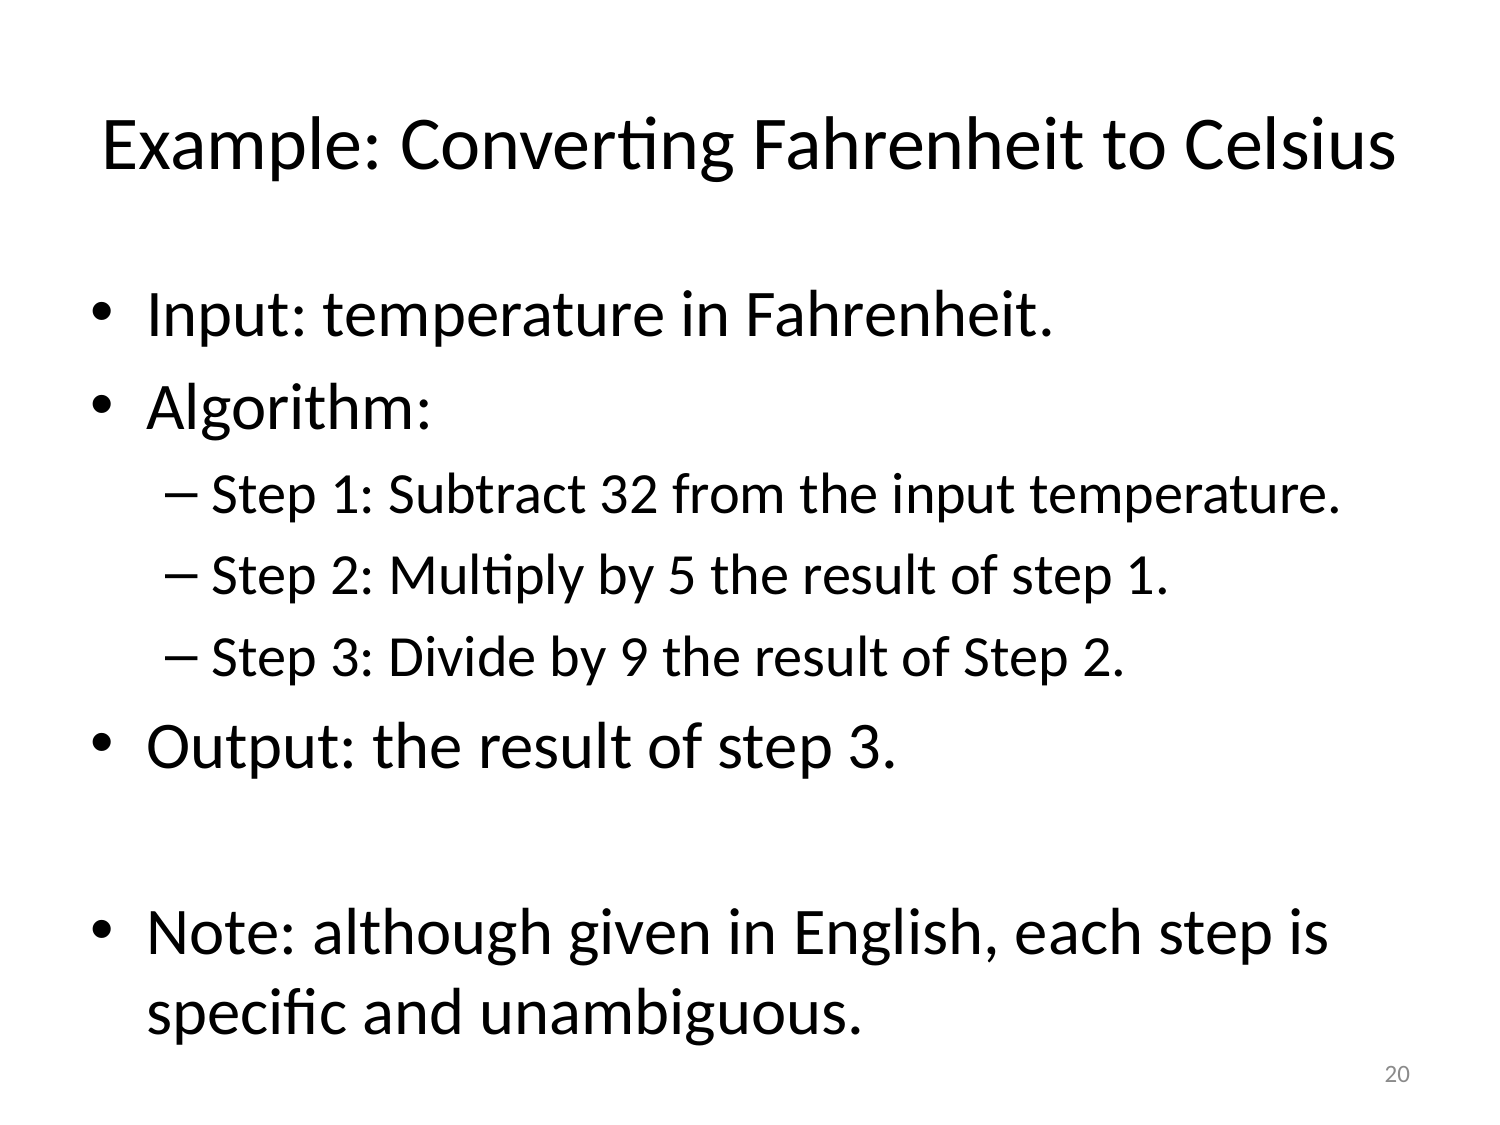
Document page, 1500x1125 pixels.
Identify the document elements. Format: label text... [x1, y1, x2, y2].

slide_number 20 [1074, 1042, 1425, 1103]
list Input: temperature in Fahrenheit. Algorithm: Step 1: Subtract 32 from the input temperature. Step 2: Multiply by 5 the result of step 1. Step 3: Divide by 9 the result of Step 2. Output: the result of step 3. Note: although given in English, each step is specific and unambiguous. [75, 262, 1425, 1005]
title Example: Converting Fahrenheit to Celsius [75, 45, 1425, 233]
